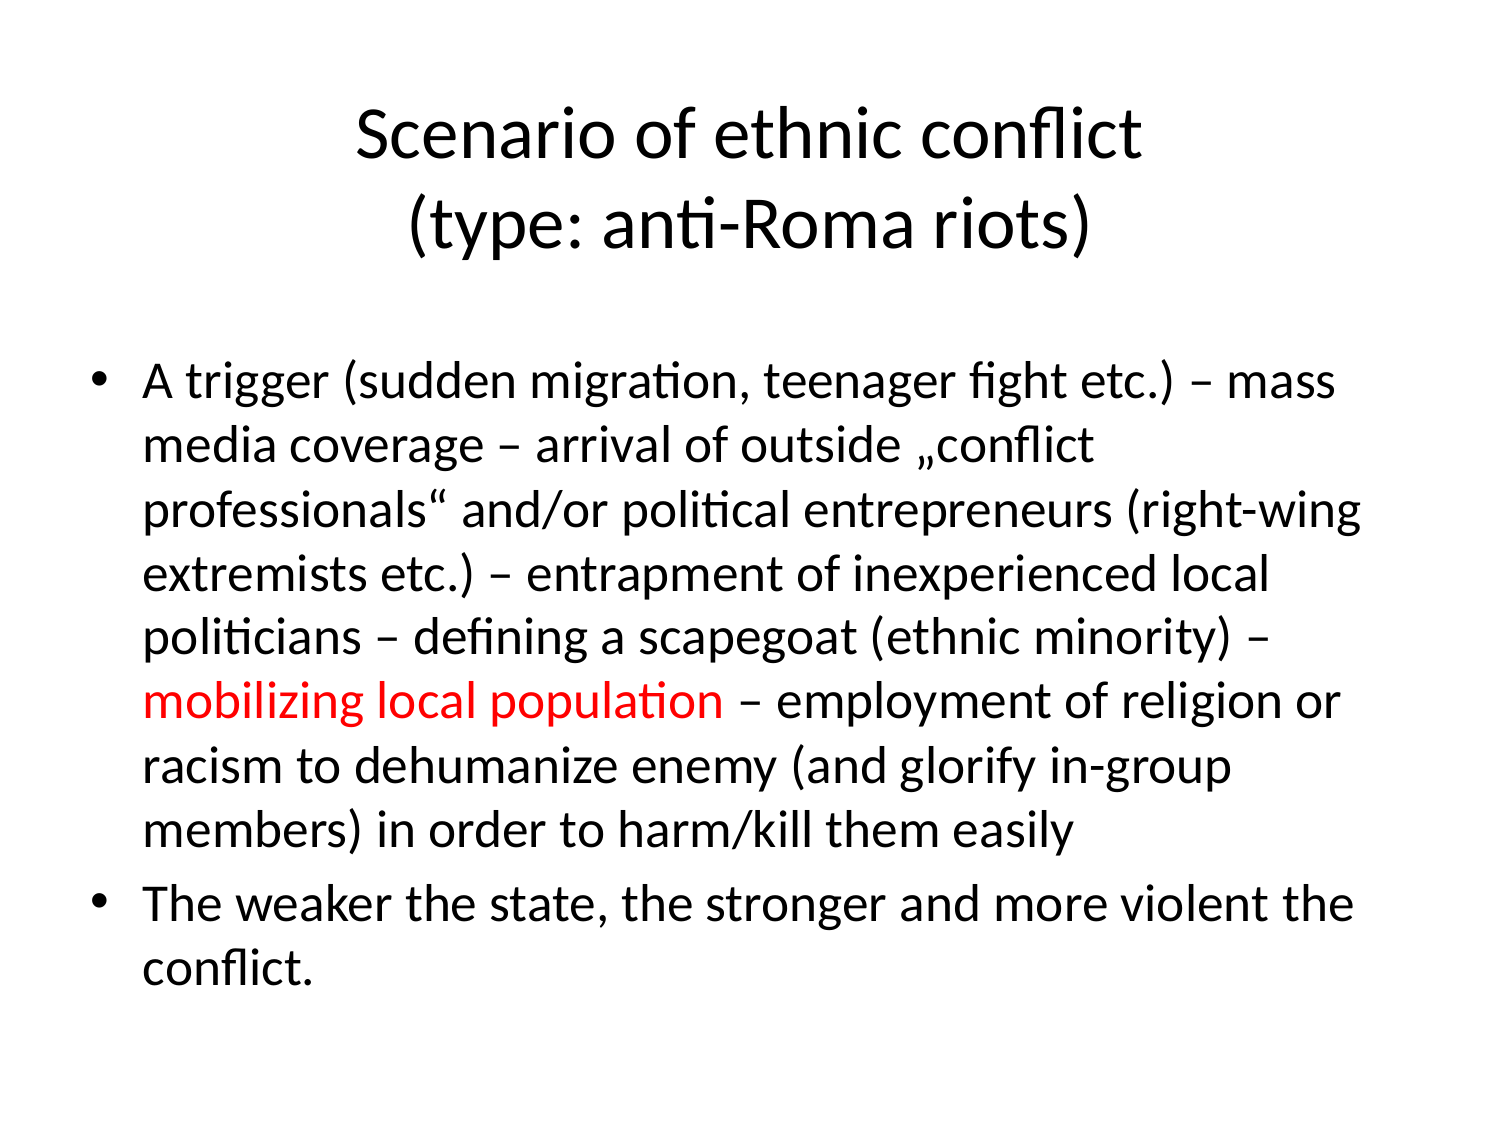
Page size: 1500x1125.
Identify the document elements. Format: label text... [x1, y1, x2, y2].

list A trigger (sudden migration, teenager fight etc.) – mass media coverage – arrival of outside „conflict professionals“ and/or political entrepreneurs (right-wing extremists etc.) – entrapment of inexperienced local politicians – defining a scapegoat (ethnic minority) – mobilizing local population – employment of religion or racism to dehumanize enemy (and glorify in-group members) in order to harm/kill them easily The weaker the state, the stronger and more violent the conflict. [75, 338, 1425, 1005]
title Scenario of ethnic conflict (type: anti-Roma riots) [75, 45, 1425, 303]
